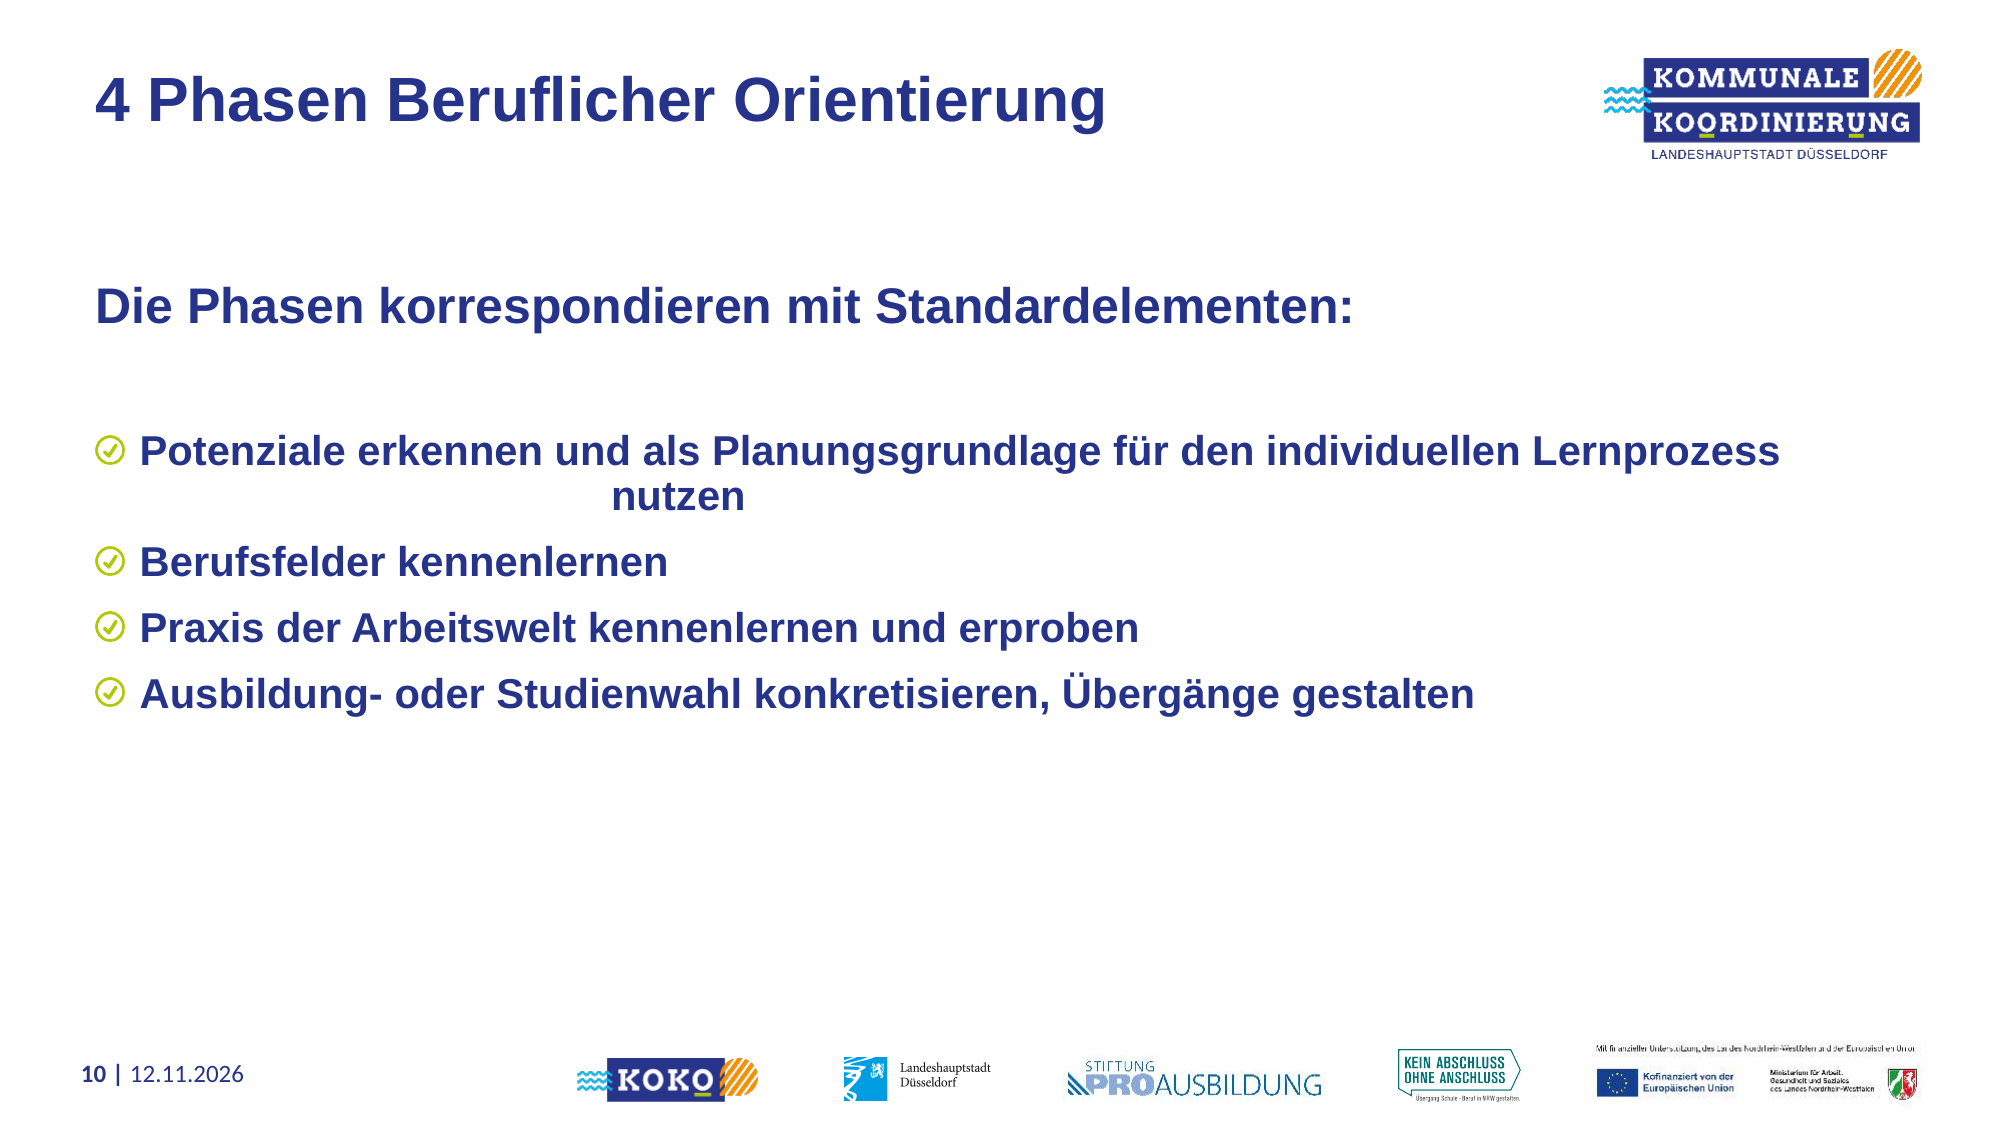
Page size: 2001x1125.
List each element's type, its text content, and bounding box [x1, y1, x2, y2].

picture [1062, 1055, 1327, 1102]
picture [873, 1064, 883, 1077]
picture [844, 1066, 864, 1101]
list Die Phasen korrespondieren mit Standardelementen: Potenziale erkennen und als Planungsgrundlage für den individuellen Lernprozess nutzen Berufsfelder kennenlernen Praxis der Arbeitswelt kennenlernen und erproben Ausbildung- oder Studienwahl konkretisieren, Übergänge gestalten [80, 272, 1921, 987]
picture [577, 1058, 758, 1102]
picture [95, 435, 125, 465]
picture [95, 546, 125, 576]
picture [95, 611, 125, 642]
title 4 Phasen Beruflicher Orientierung [80, 59, 1480, 204]
picture [1398, 1049, 1521, 1102]
picture [888, 1057, 1060, 1101]
picture [1604, 49, 1922, 159]
picture [95, 677, 125, 707]
picture [1584, 1033, 1928, 1112]
